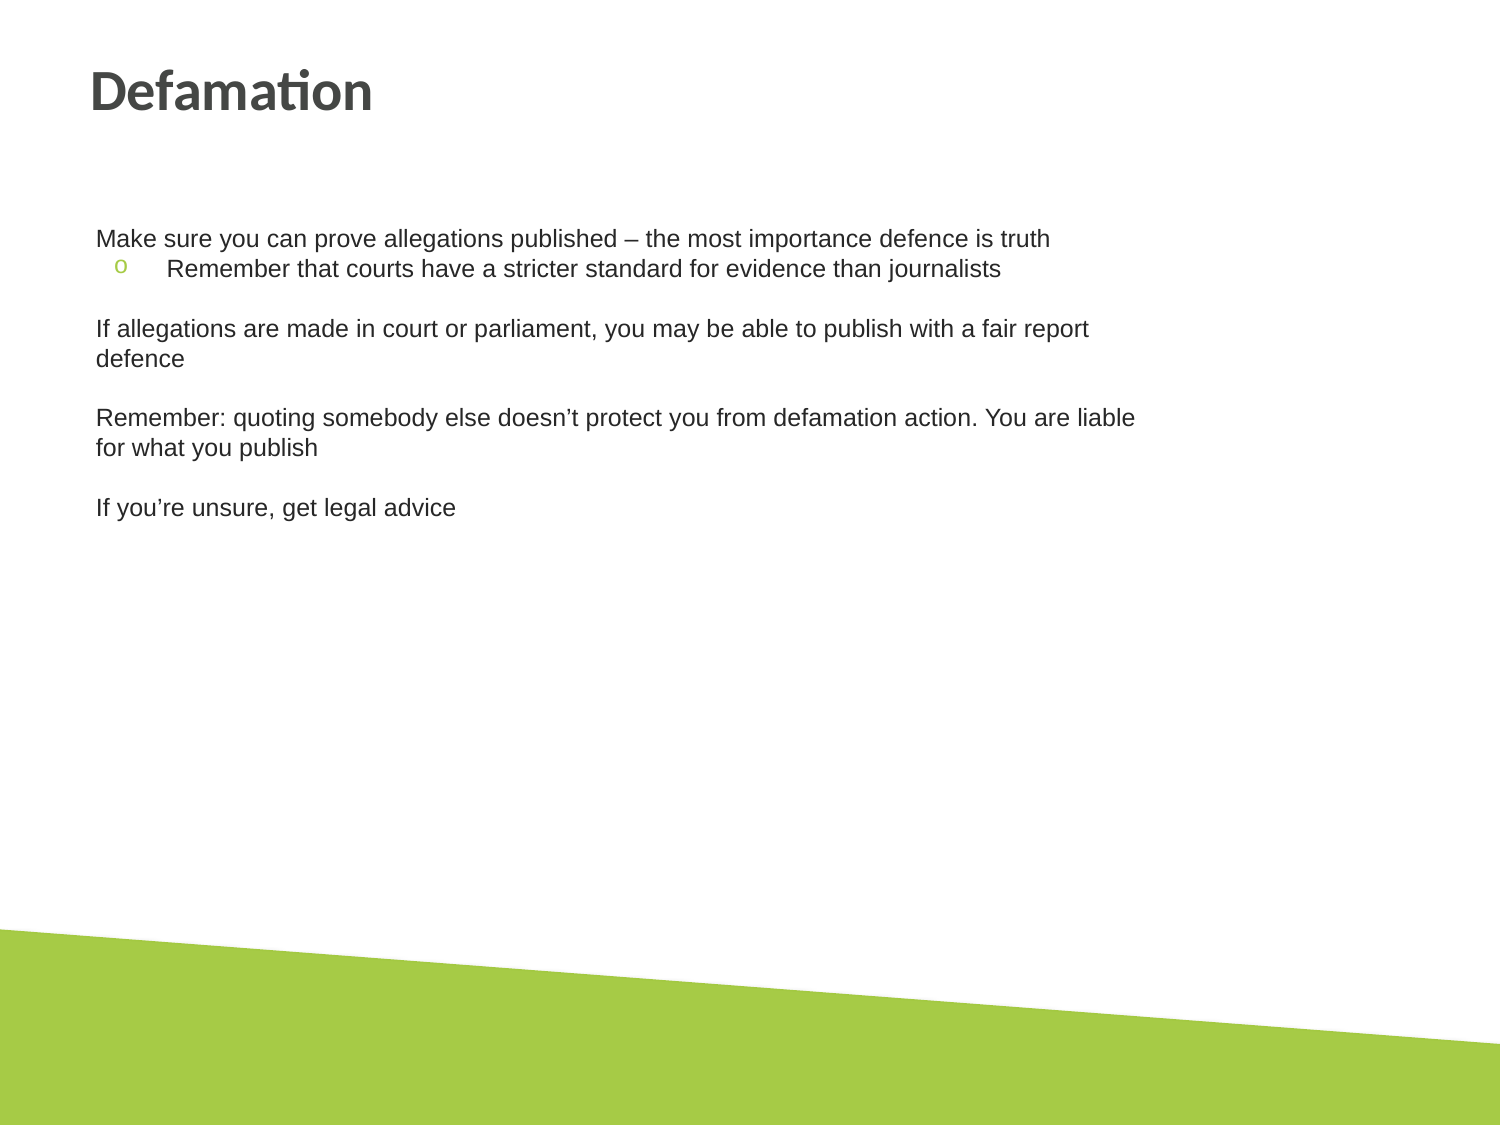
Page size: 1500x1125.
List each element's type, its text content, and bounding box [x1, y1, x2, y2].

title Defamation [75, 45, 1425, 175]
list Make sure you can prove allegations published – the most importance defence is truth Remember that courts have a stricter standard for evidence than journalists If allegations are made in court or parliament, you may be able to publish with a fair report defence Remember: quoting somebody else doesn’t protect you from defamation action. You are liable for what you publish If you’re unsure, get legal advice [75, 214, 1185, 917]
